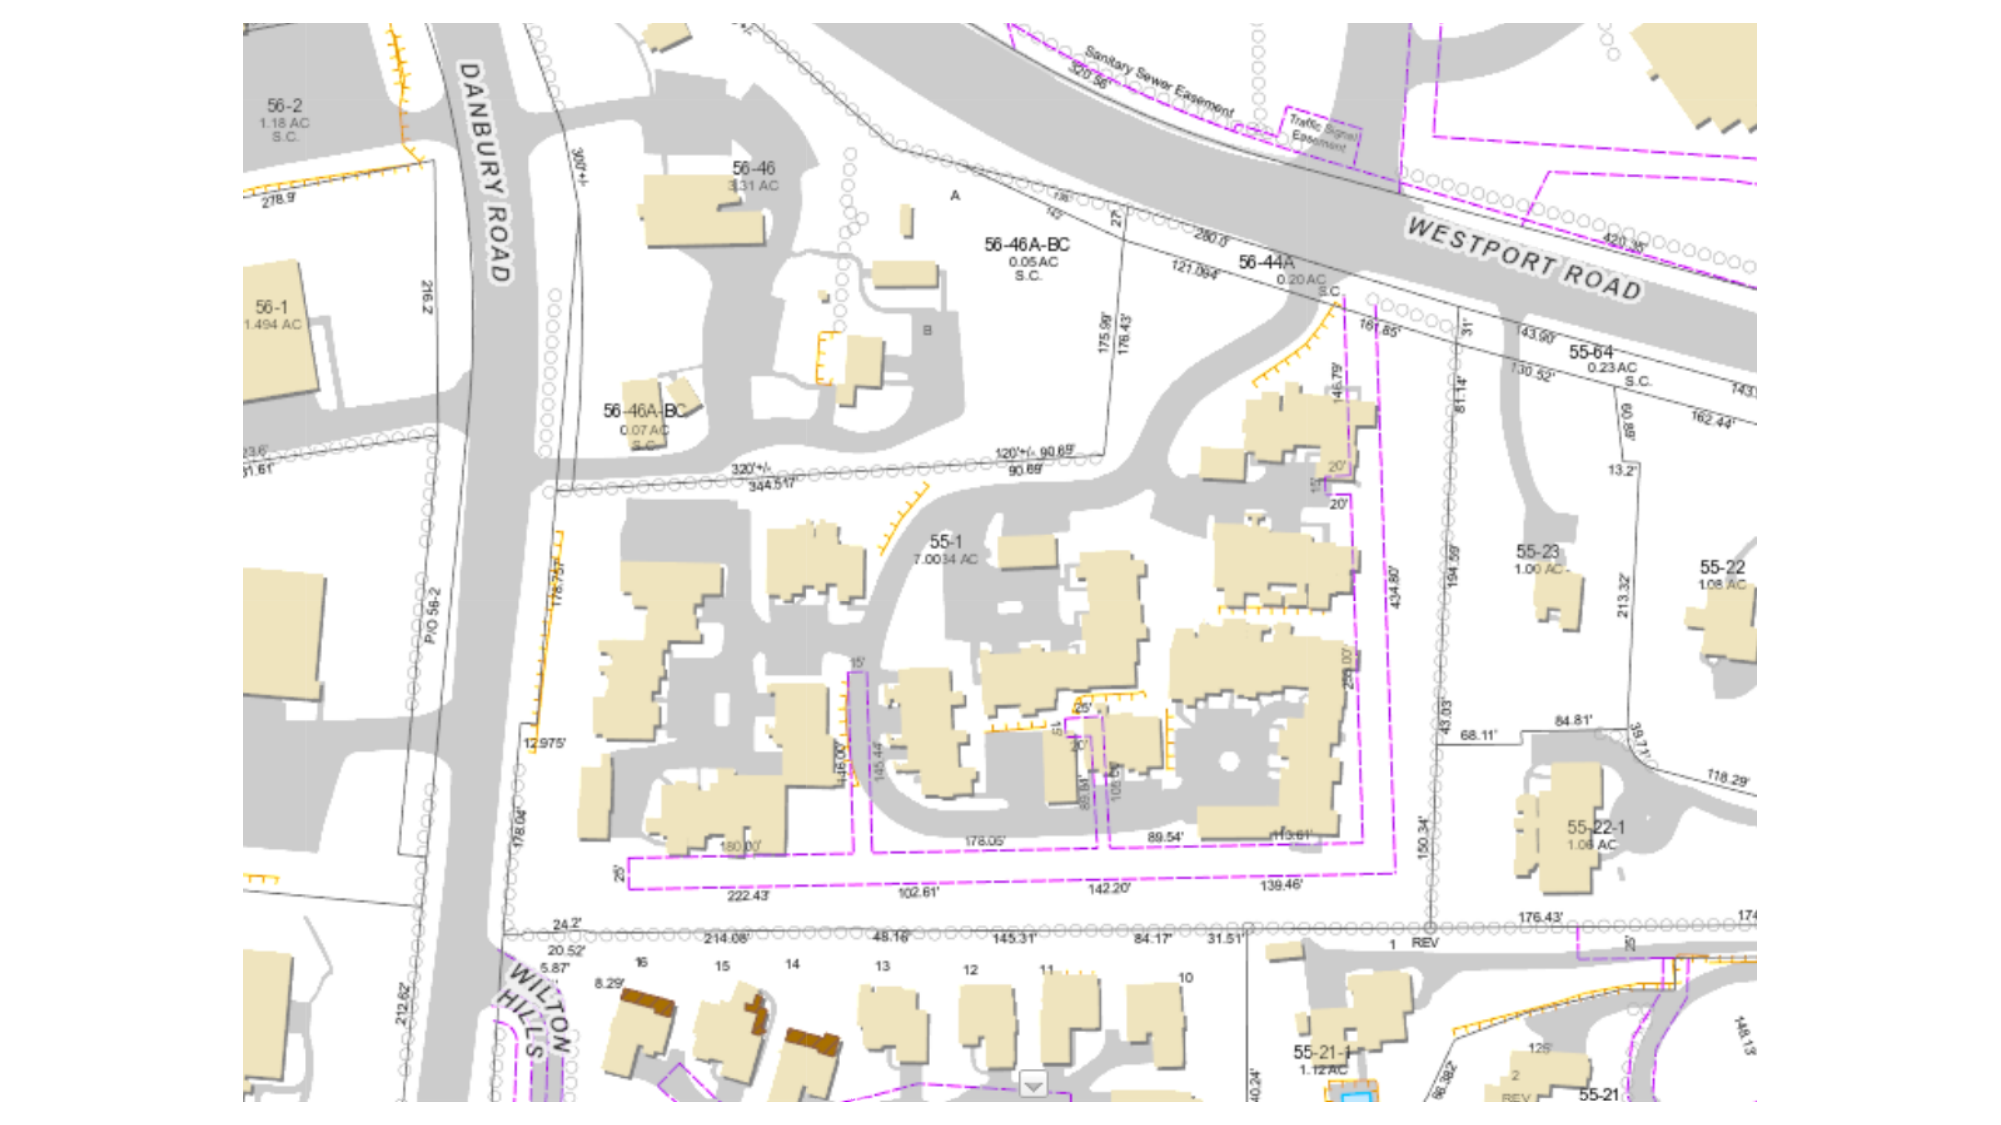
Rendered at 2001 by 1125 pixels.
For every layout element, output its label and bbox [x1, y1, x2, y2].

picture [243, 23, 1757, 1102]
